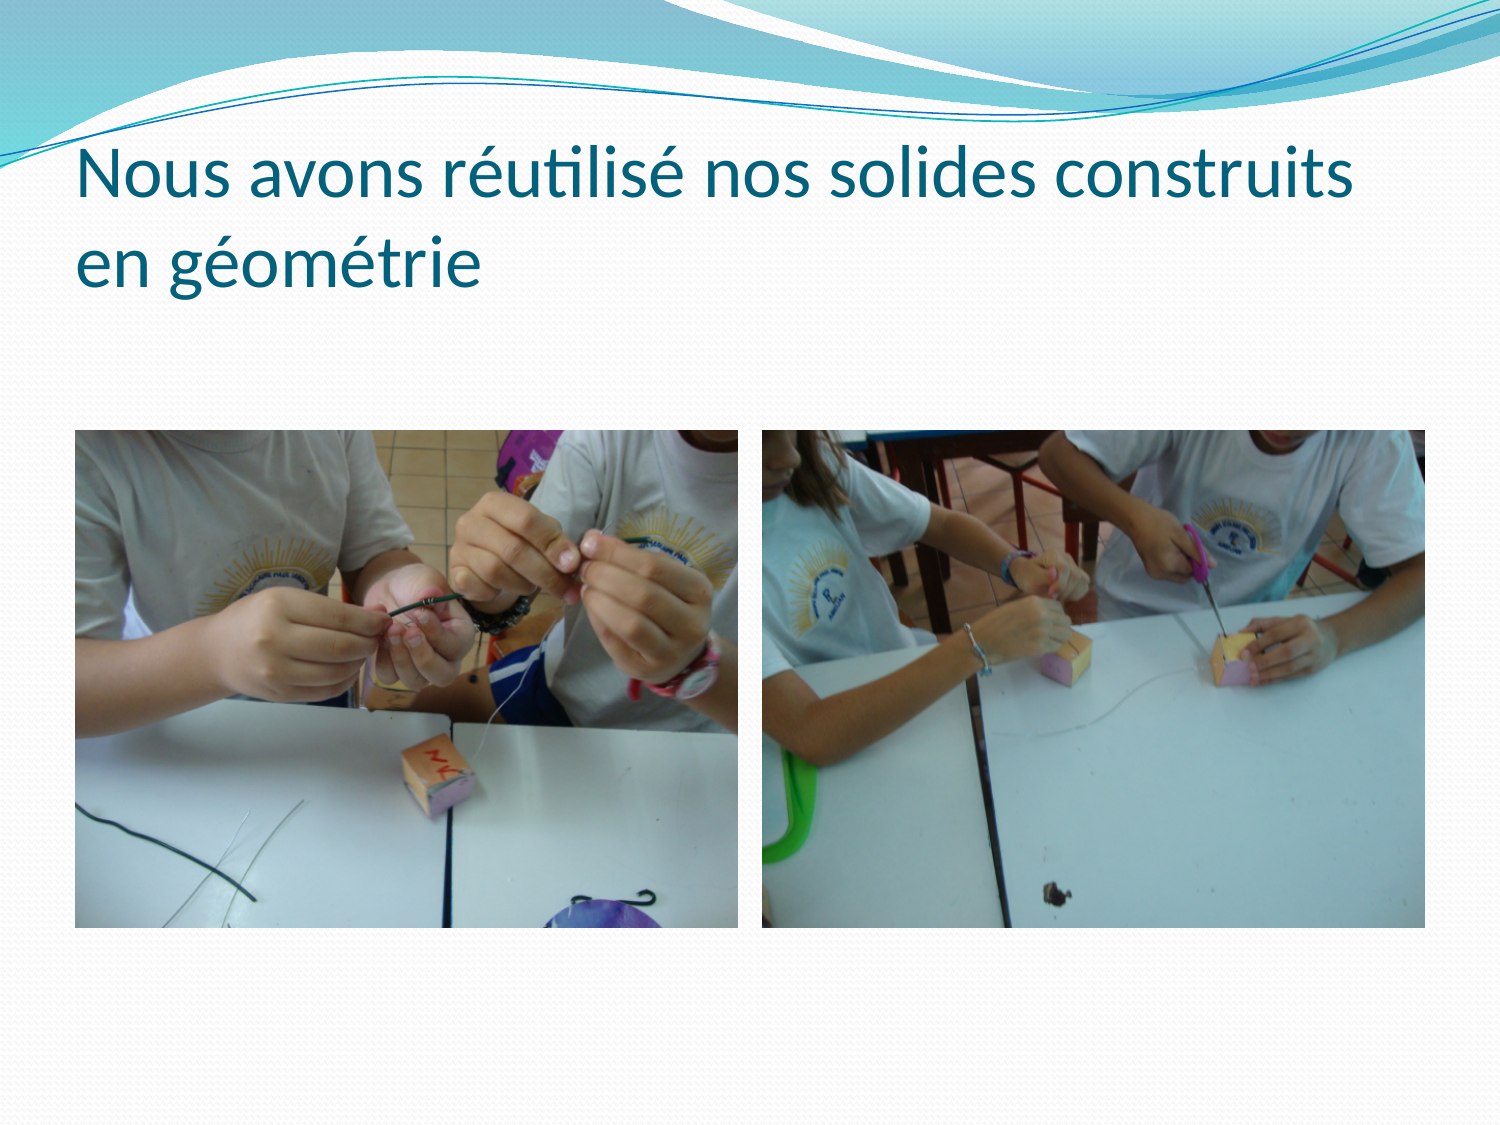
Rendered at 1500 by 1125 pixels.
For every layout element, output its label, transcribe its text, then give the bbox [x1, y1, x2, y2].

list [762, 430, 1426, 928]
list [74, 430, 738, 928]
title Nous avons réutilisé nos solides construits en géométrie [75, 115, 1425, 303]
